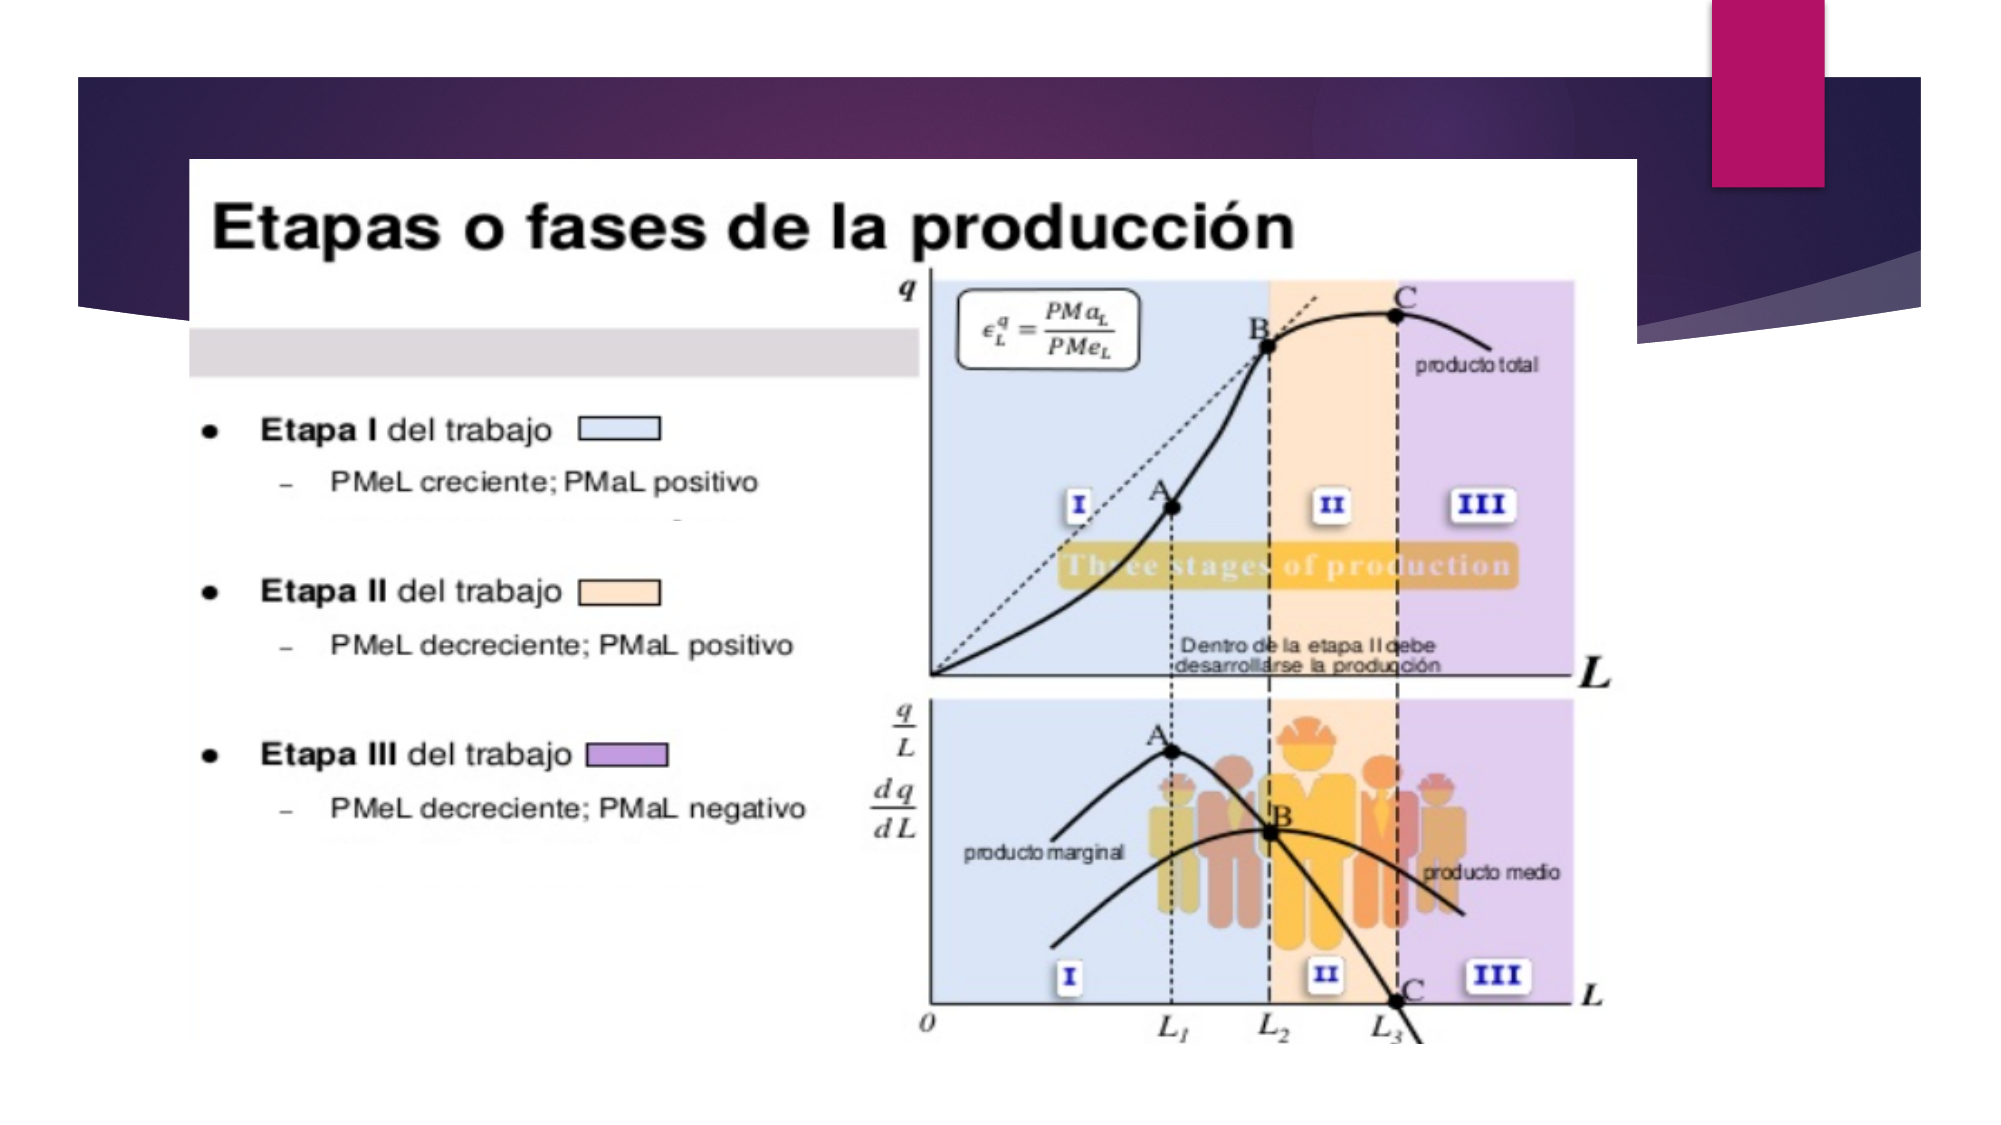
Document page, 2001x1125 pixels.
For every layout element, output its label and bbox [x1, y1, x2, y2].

picture [189, 159, 1638, 1045]
